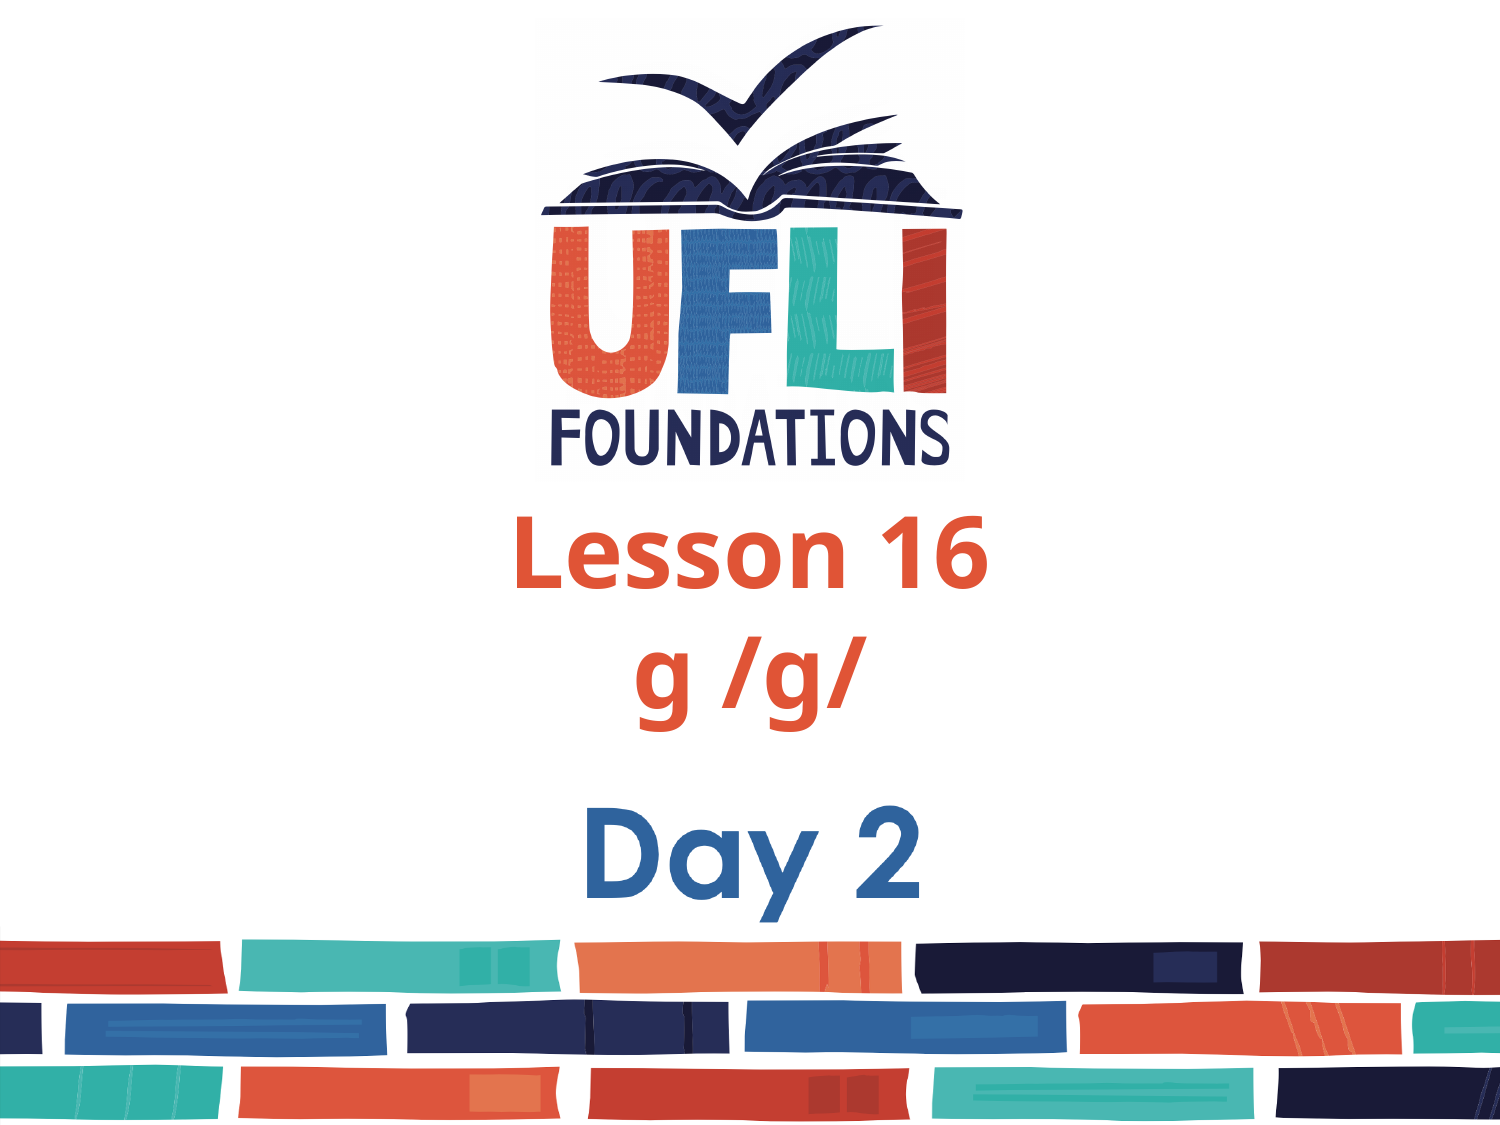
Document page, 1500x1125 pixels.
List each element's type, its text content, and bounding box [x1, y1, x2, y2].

picture [0, 0, 1500, 1125]
text_box Lesson 16 g /g/ [149, 481, 1351, 753]
